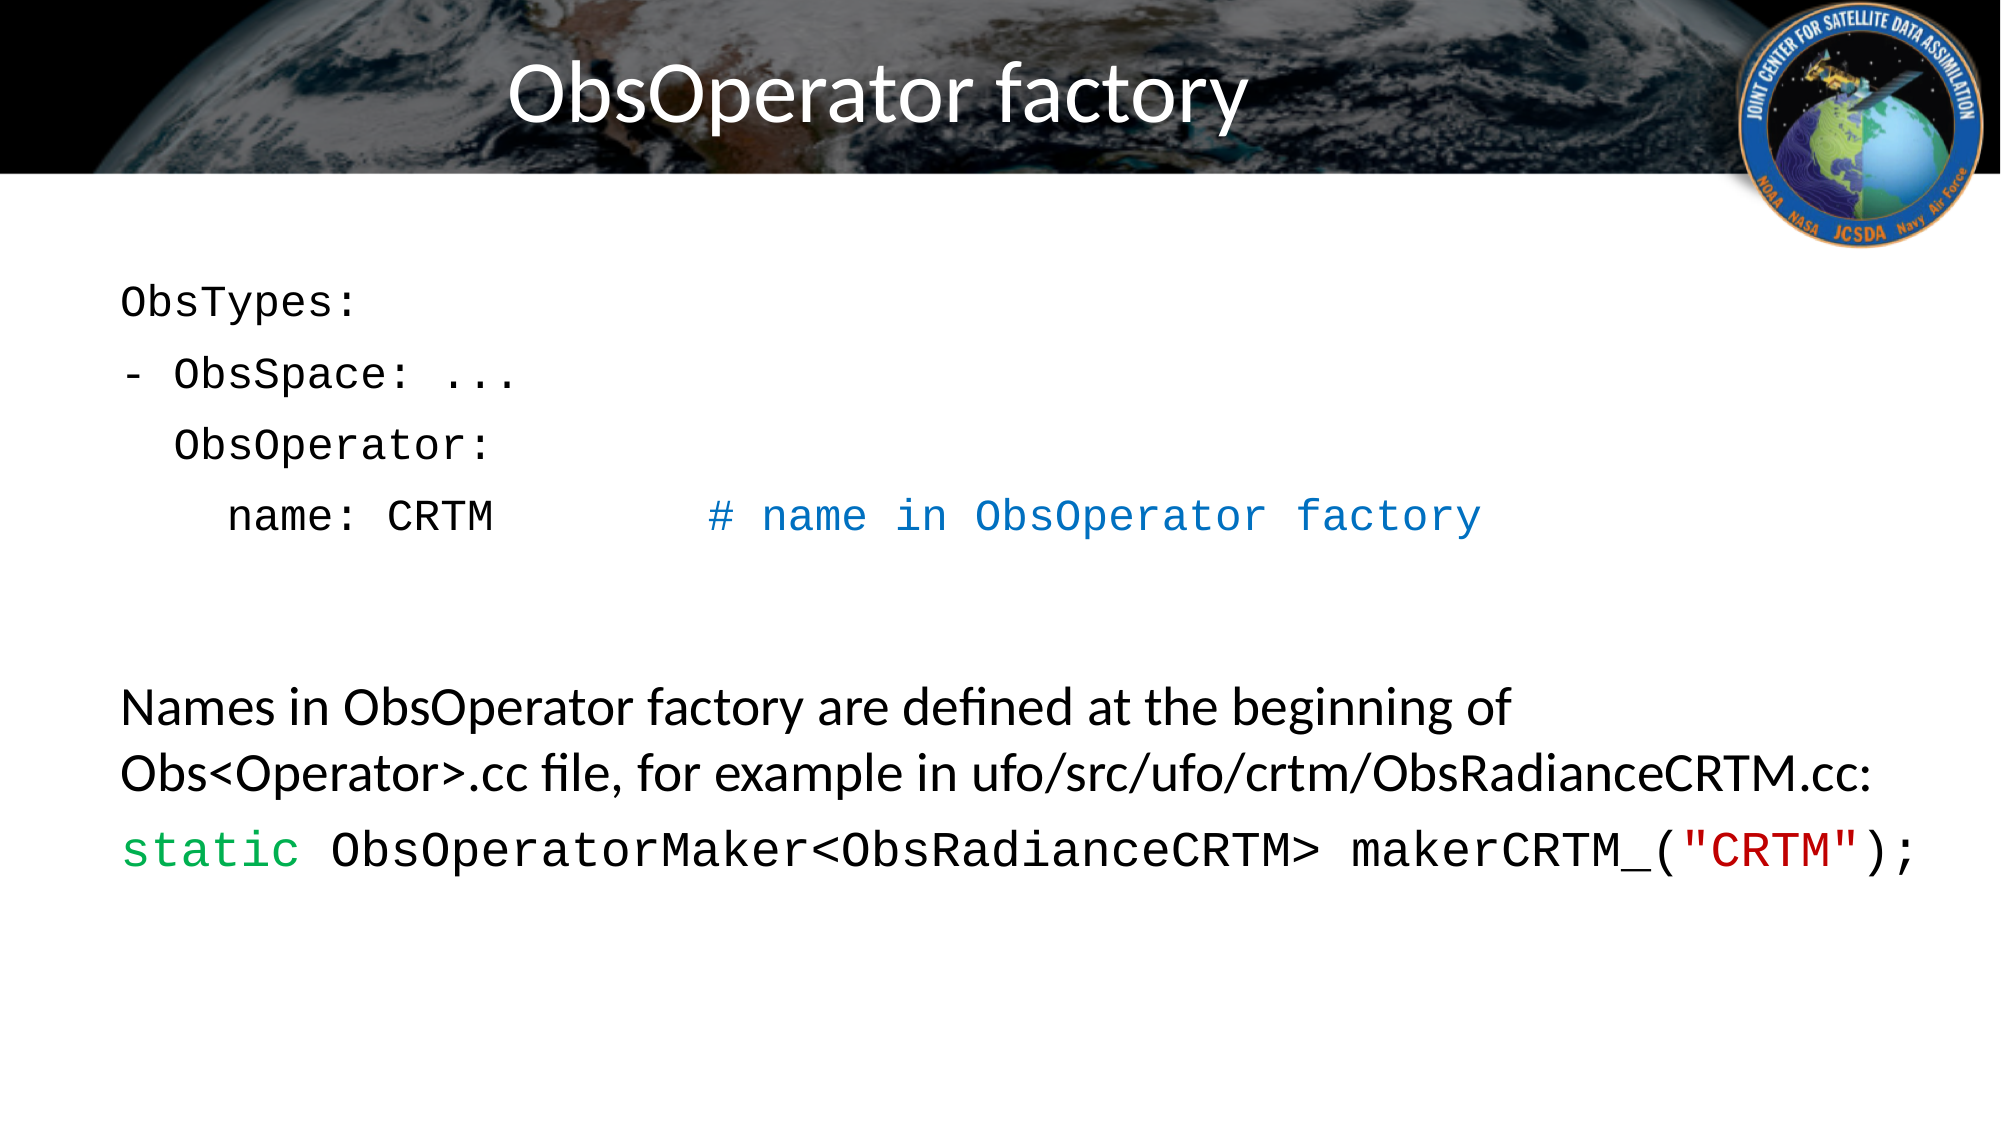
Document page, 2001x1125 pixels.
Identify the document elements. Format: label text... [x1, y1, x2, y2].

text_box ObsTypes: - ObsSpace: ... ObsOperator: name: CRTM # name in ObsOperator factory [99, 262, 1900, 739]
picture [0, 0, 2001, 1125]
title ObsOperator factory [28, 0, 1729, 174]
list Names in ObsOperator factory are defined at the beginning of Obs<Operator>.cc file, for example in ufo/src/ufo/crtm/ObsRadianceCRTM.cc: static ObsOperatorMaker<ObsRadianceCRTM> makerCRTM_("CRTM"); [99, 262, 1941, 1005]
